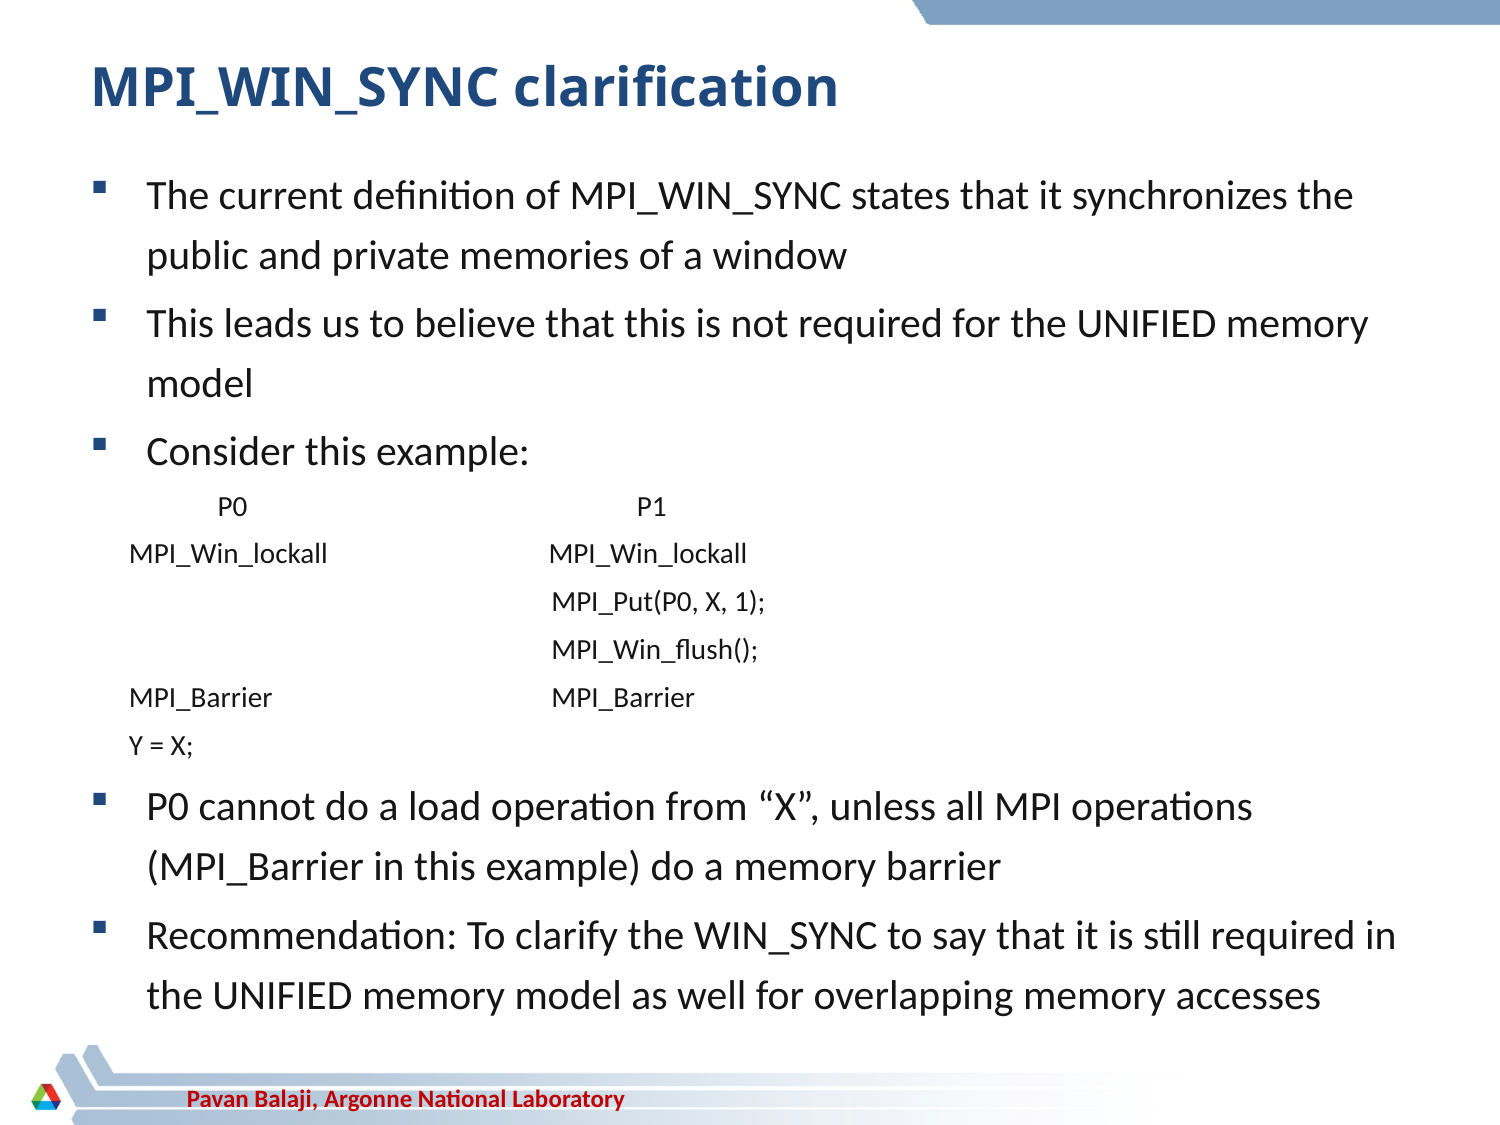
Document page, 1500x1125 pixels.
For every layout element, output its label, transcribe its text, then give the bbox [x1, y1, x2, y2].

title MPI_WIN_SYNC clarification [74, 44, 1426, 149]
list The current definition of MPI_WIN_SYNC states that it synchronizes the public and private memories of a window This leads us to believe that this is not required for the UNIFIED memory model Consider this example: P0 P1 MPI_Win_lockall MPI_Win_lockall MPI_Put(P0, X, 1); MPI_Win_flush(); MPI_Barrier MPI_Barrier Y = X; P0 cannot do a load operation from “X”, unless all MPI operations (MPI_Barrier in this example) do a memory barrier Recommendation: To clarify the WIN_SYNC to say that it is still required in the UNIFIED memory model as well for overlapping memory accesses [74, 149, 1426, 1038]
picture [0, 1037, 1500, 1125]
picture [0, 0, 1500, 26]
